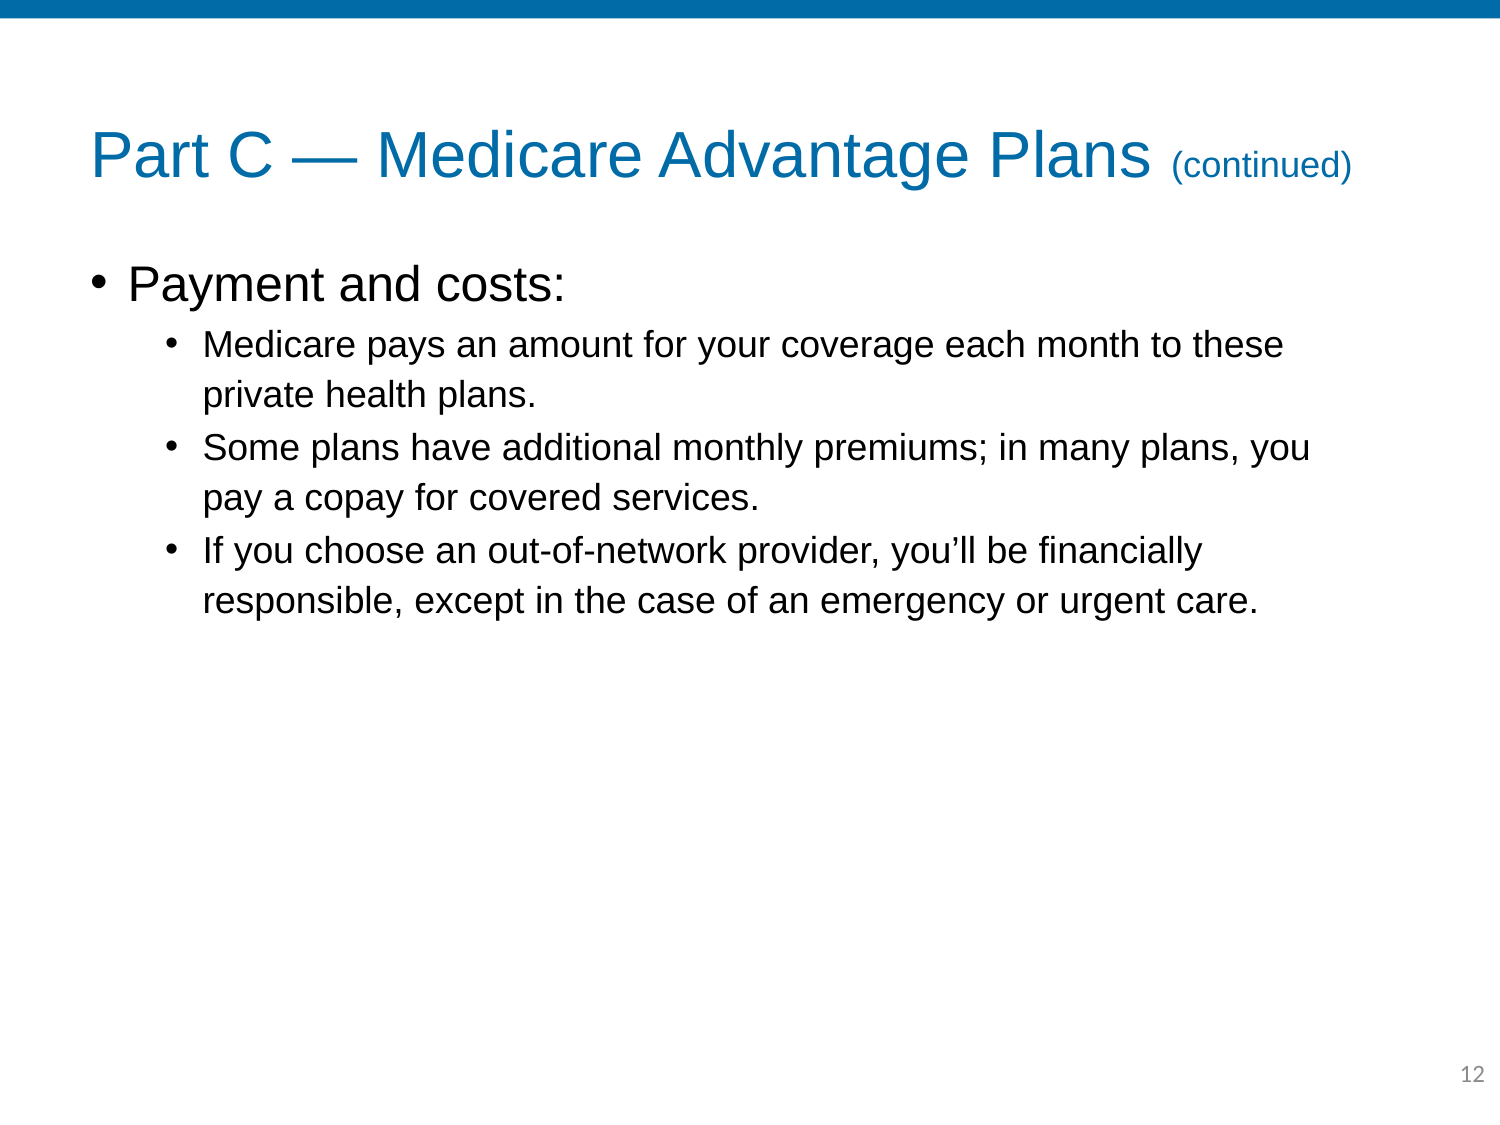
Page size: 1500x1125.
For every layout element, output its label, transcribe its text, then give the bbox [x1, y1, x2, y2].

title Part C — Medicare Advantage Plans (continued) [75, 109, 1425, 204]
slide_number 12 [1162, 1042, 1500, 1103]
list Payment and costs: Medicare pays an amount for your coverage each month to these private health plans. Some plans have additional monthly premiums; in many plans, you pay a copay for covered services. If you choose an out-of-network provider, you’ll be financially responsible, except in the case of an emergency or urgent care. [75, 237, 1378, 727]
